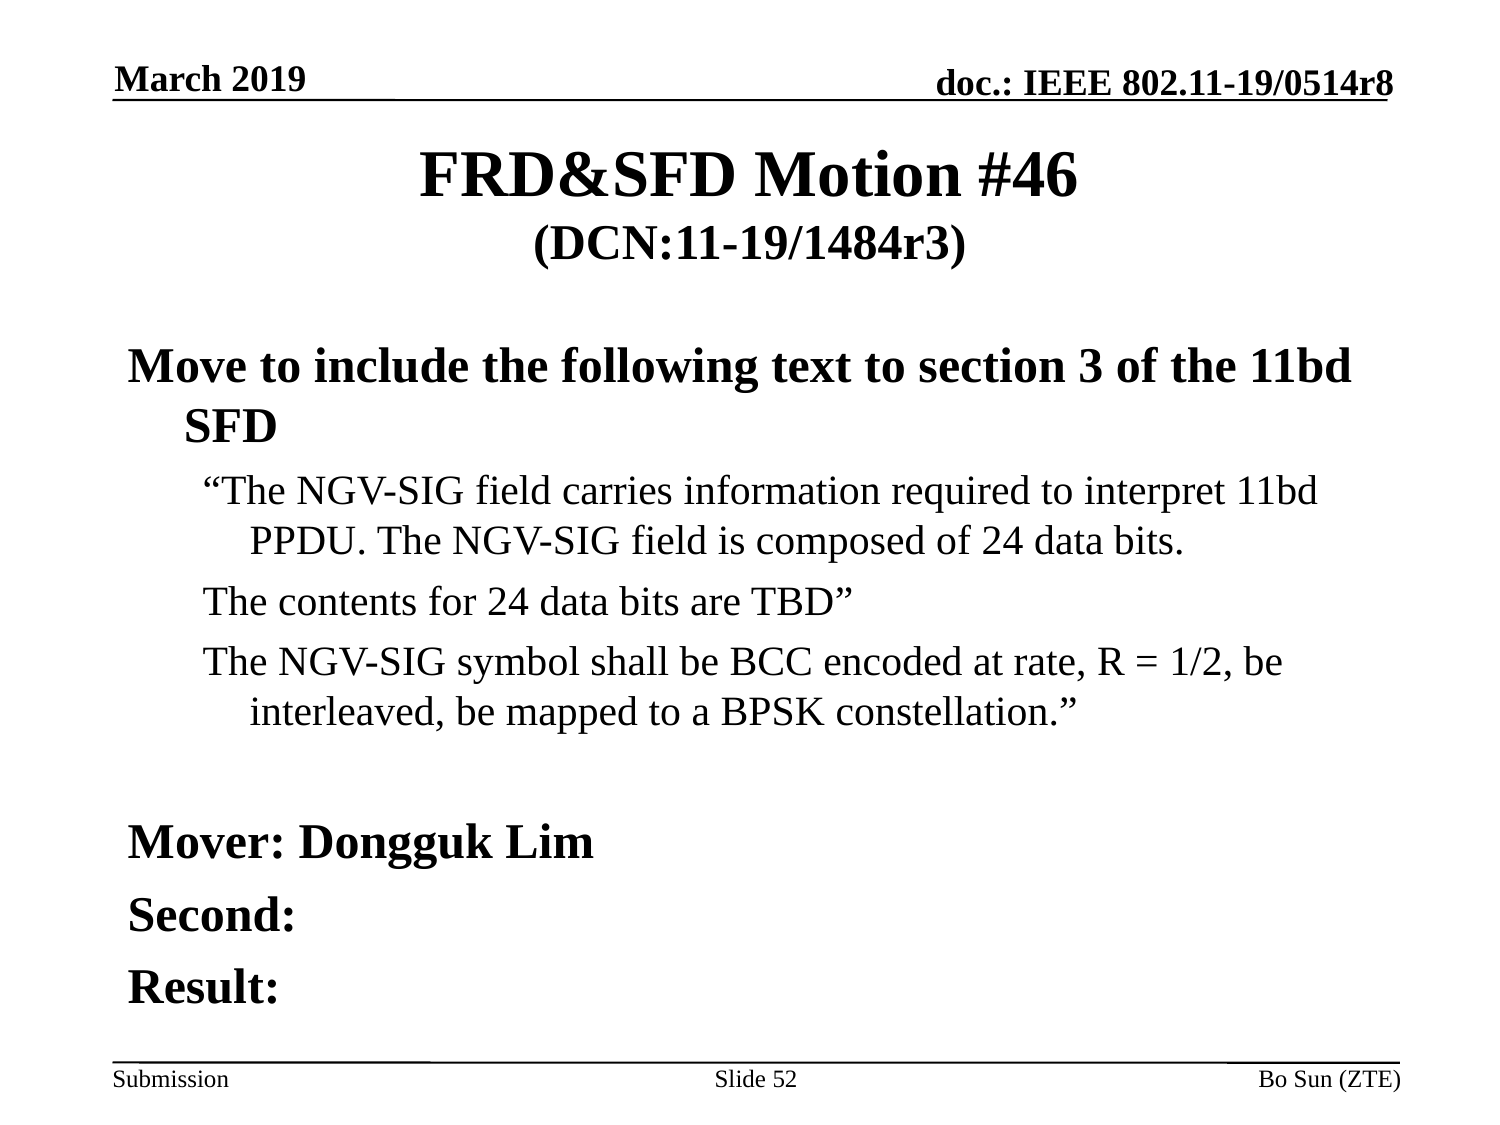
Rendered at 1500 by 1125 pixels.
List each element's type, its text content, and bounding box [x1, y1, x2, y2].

title FRD&SFD Motion #46 (DCN:11-19/1484r3) [112, 112, 1388, 288]
footer Bo Sun (ZTE) [878, 1061, 1402, 1093]
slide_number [114, 54, 423, 100]
slide_number Slide 52 [712, 1061, 800, 1123]
list Move to include the following text to section 3 of the 11bd SFD “The NGV-SIG field carries information required to interpret 11bd PPDU. The NGV-SIG field is composed of 24 data bits. The contents for 24 data bits are TBD” The NGV-SIG symbol shall be BCC encoded at rate, R = 1/2, be interleaved, be mapped to a BPSK constellation.” Mover: Dongguk Lim Second: Result: [112, 324, 1388, 1000]
